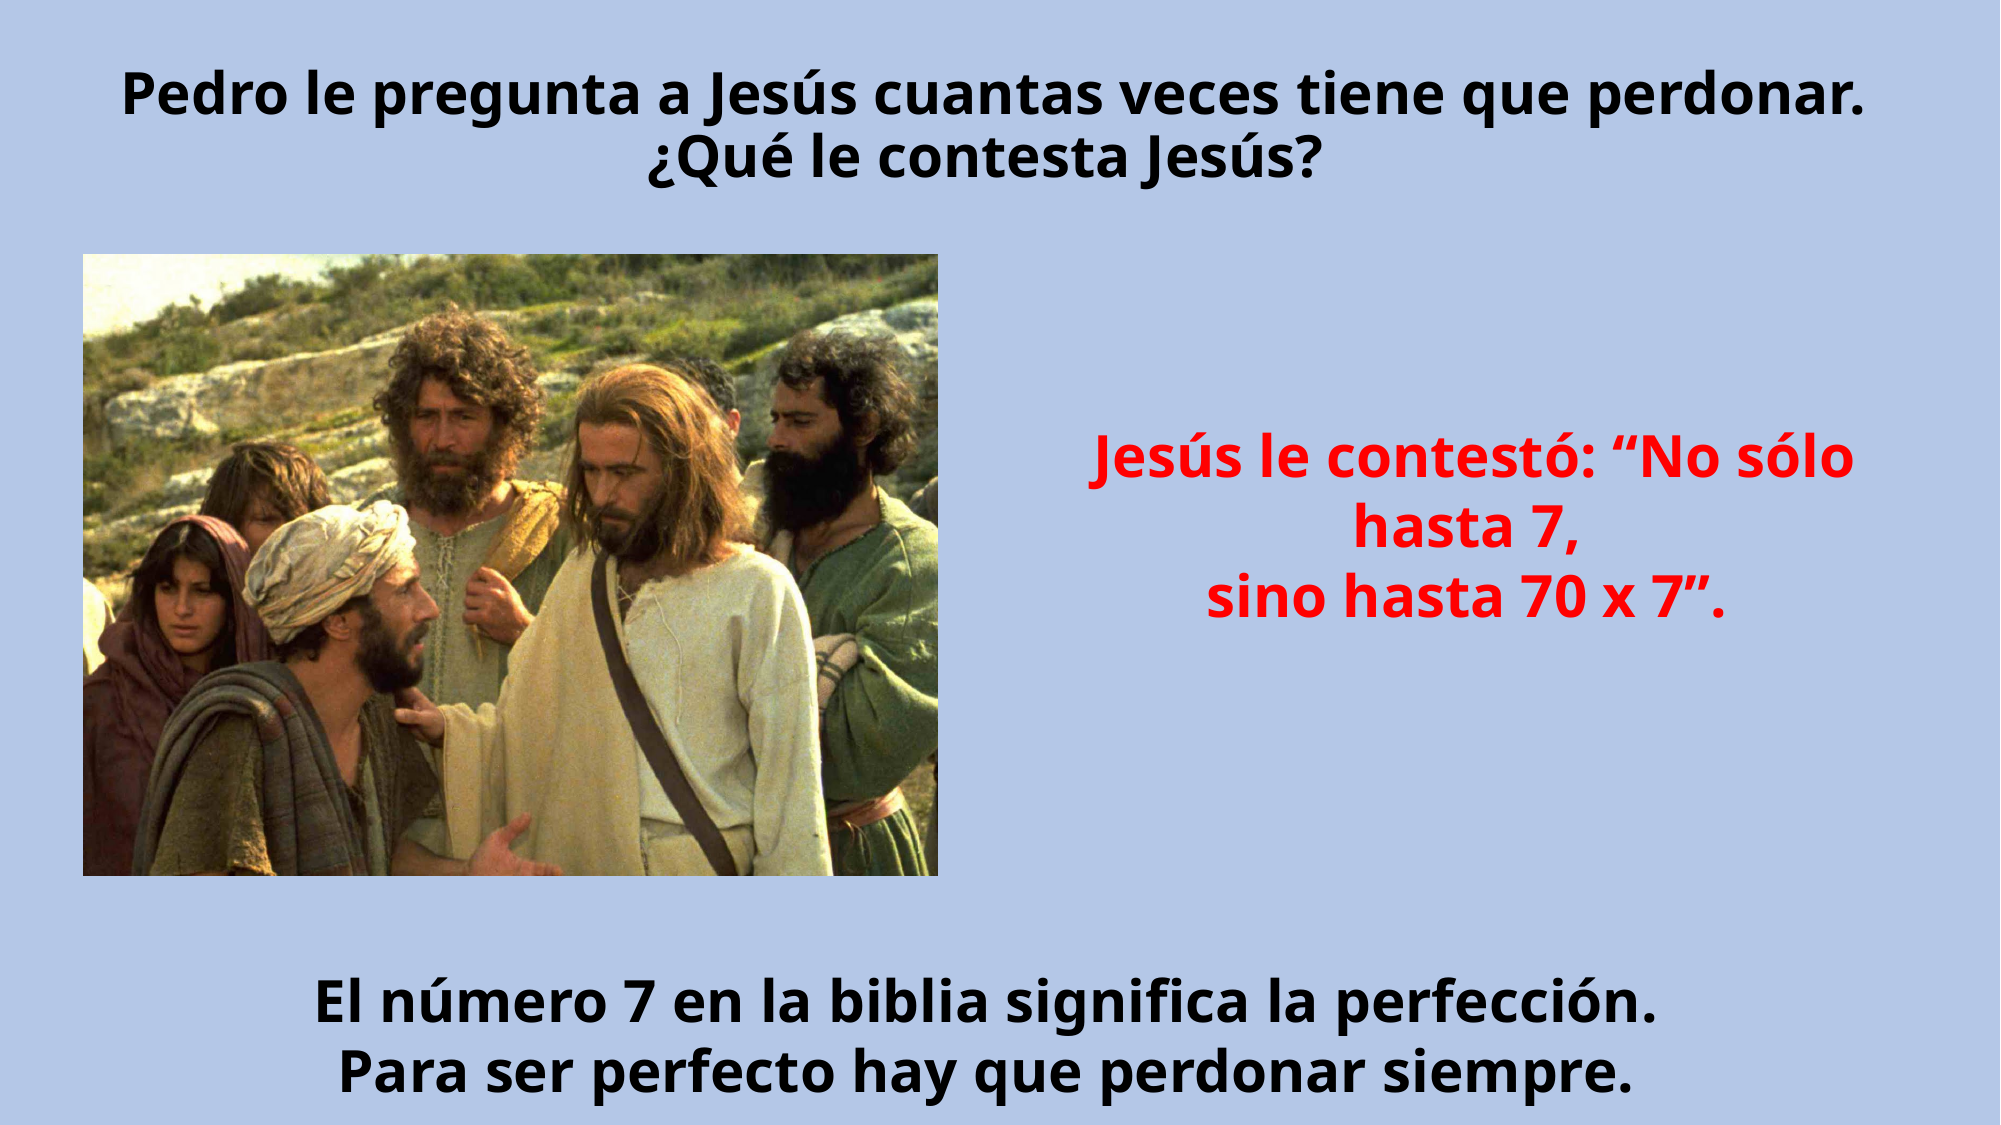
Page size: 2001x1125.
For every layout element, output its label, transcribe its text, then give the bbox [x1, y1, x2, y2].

text_box El número 7 en la biblia significa la perfección. Para ser perfecto hay que perdonar siempre. [110, 956, 1877, 1112]
title Pedro le pregunta a Jesús cuantas veces tiene que perdonar. ¿Qué le contesta Jesús? [36, 18, 1950, 236]
picture [83, 254, 938, 876]
text_box Jesús le contestó: “No sólo hasta 7, sino hasta 70 x 7”. [993, 411, 1956, 637]
